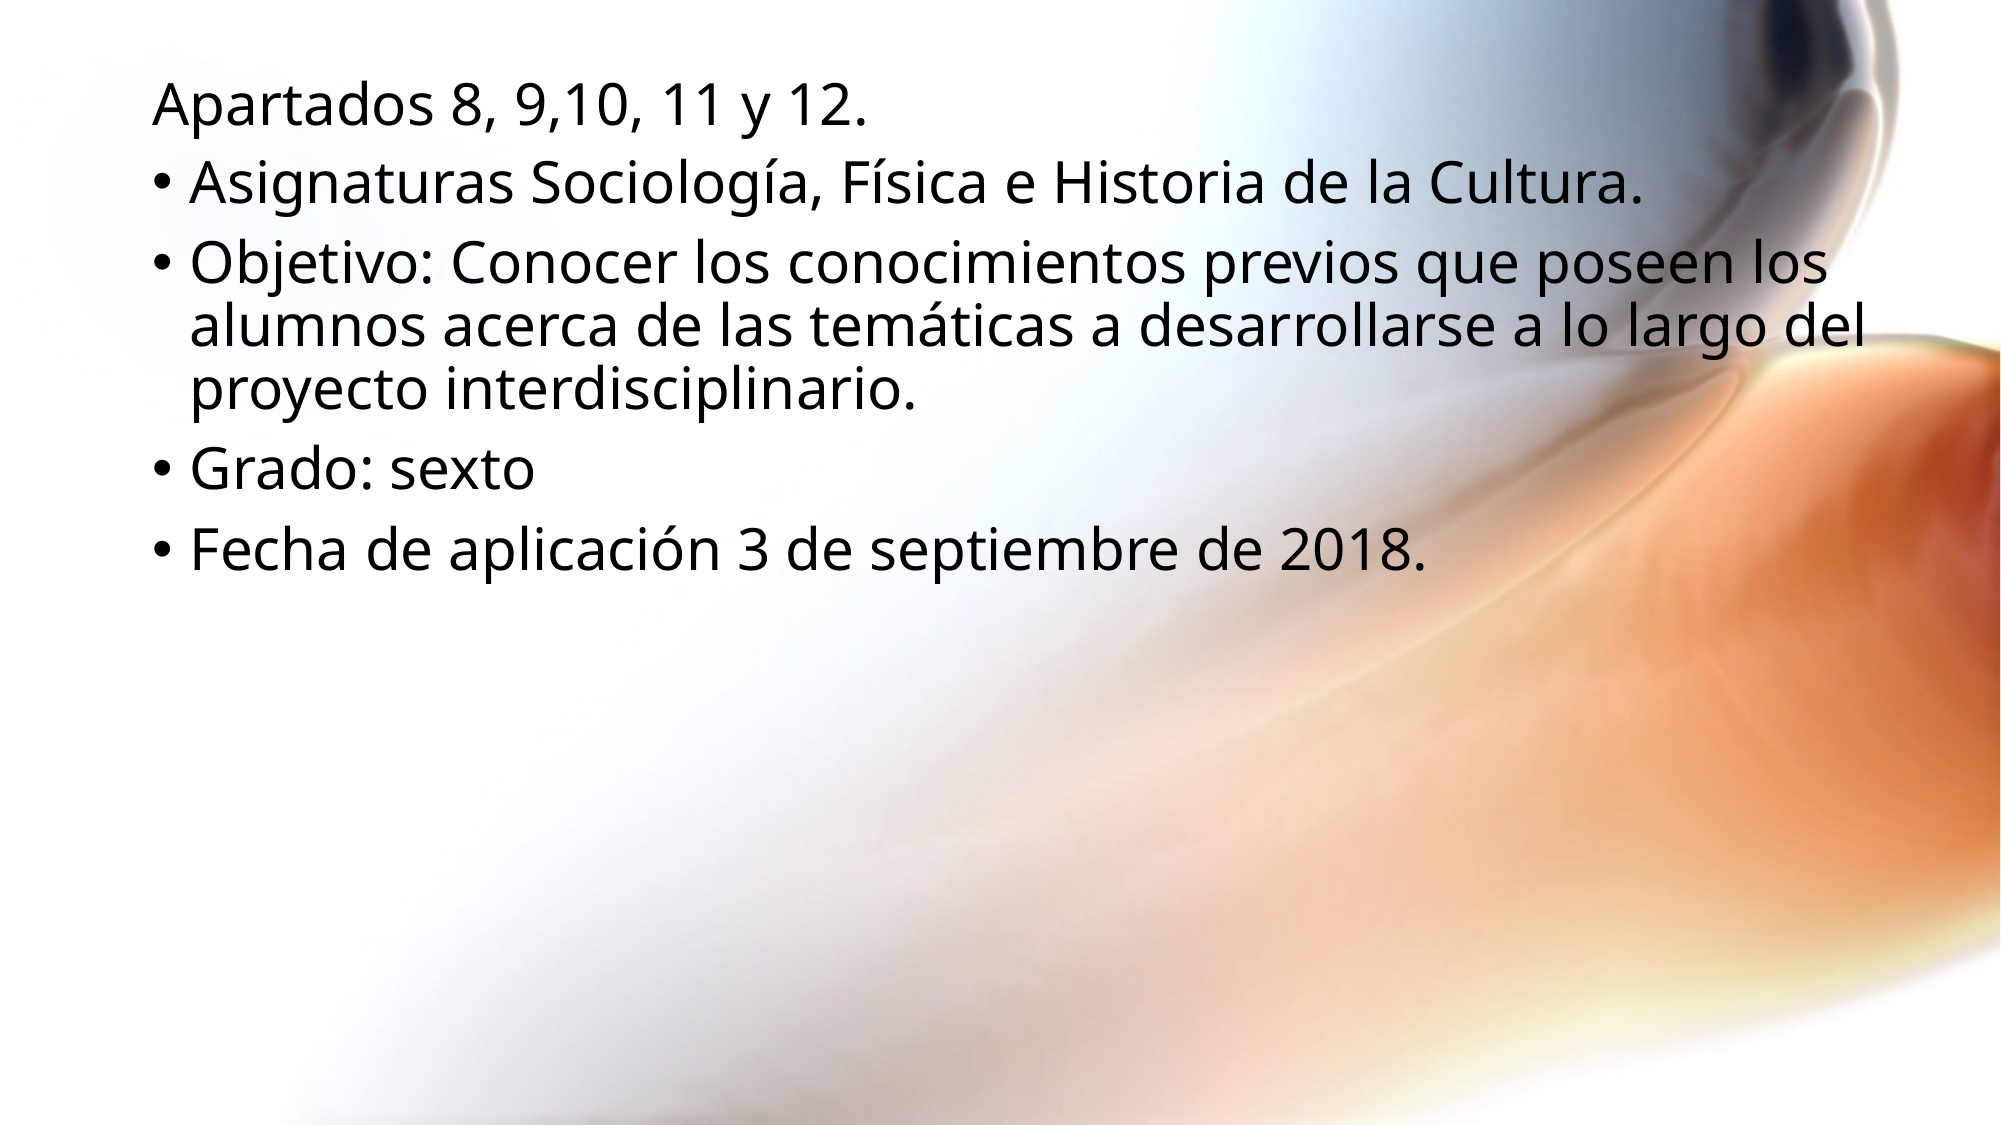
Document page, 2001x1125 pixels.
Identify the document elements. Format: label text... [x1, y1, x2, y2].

list Asignaturas Sociología, Física e Historia de la Cultura. Objetivo: Conocer los conocimientos previos que poseen los alumnos acerca de las temáticas a desarrollarse a lo largo del proyecto interdisciplinario. Grado: sexto Fecha de aplicación 3 de septiembre de 2018. [137, 145, 1939, 1014]
picture [0, 0, 2001, 1125]
text_box Apartados 8, 9,10, 11 y 12. [137, 59, 1863, 146]
